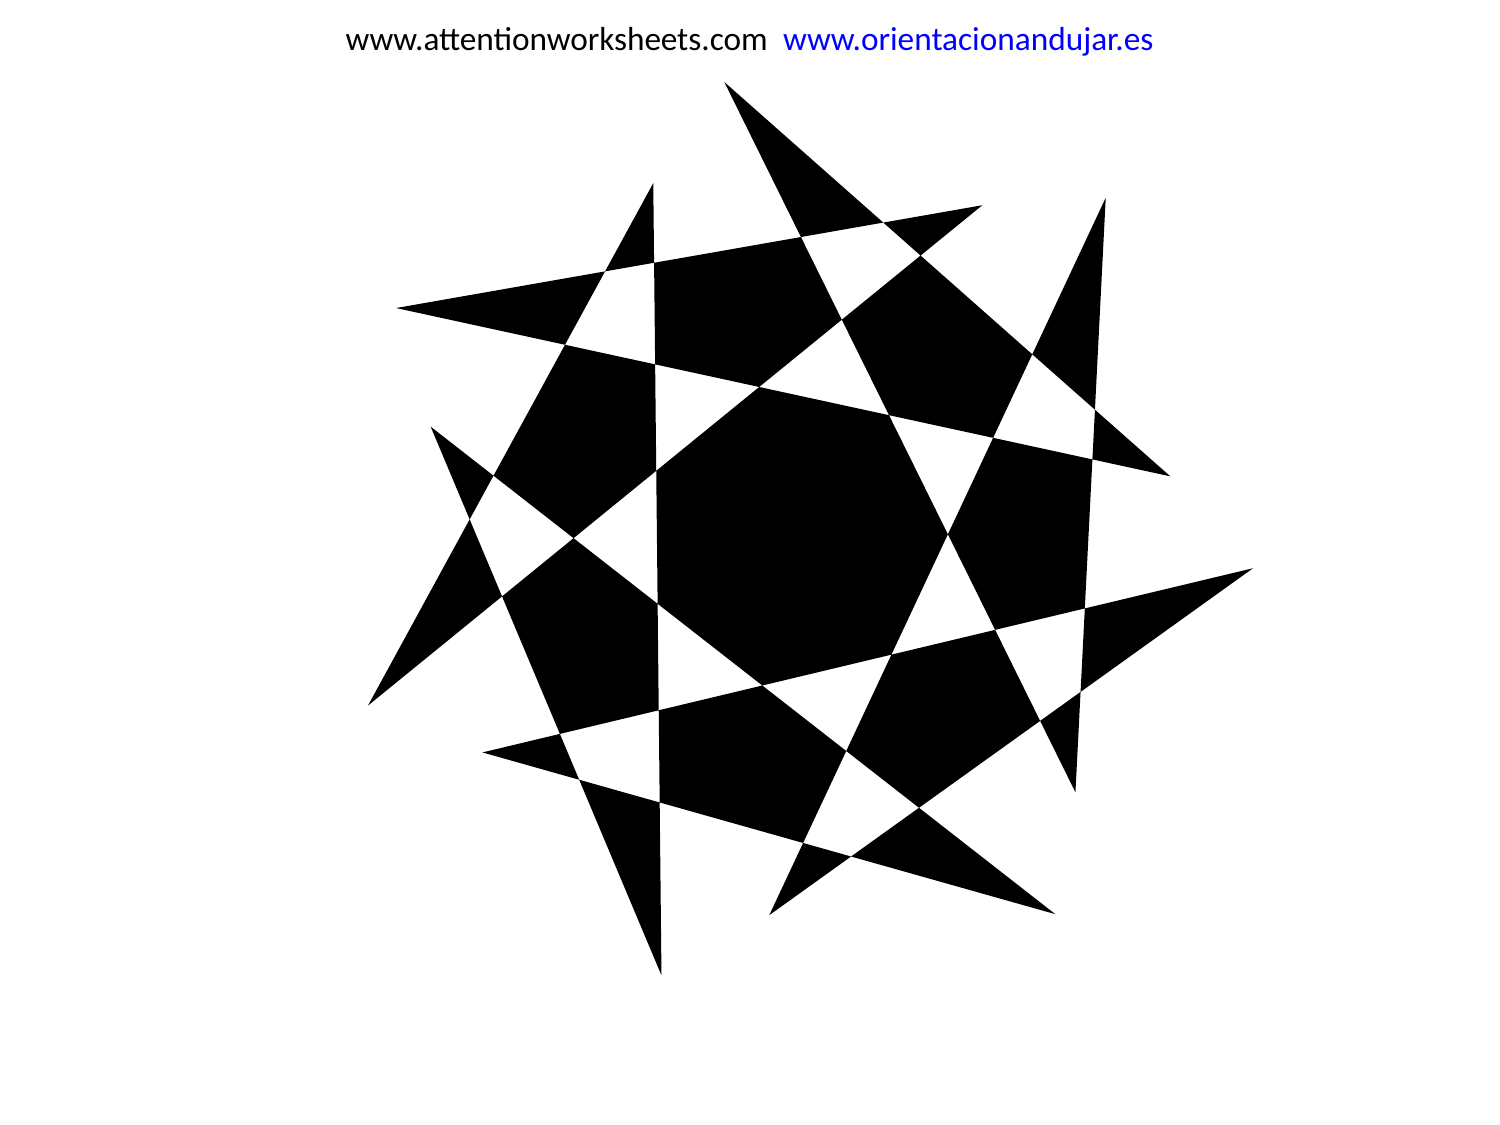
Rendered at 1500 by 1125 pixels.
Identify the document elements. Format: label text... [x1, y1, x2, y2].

text_box www.attentionworksheets.com www.orientacionandujar.es [330, 10, 1170, 65]
picture [367, 81, 1255, 976]
